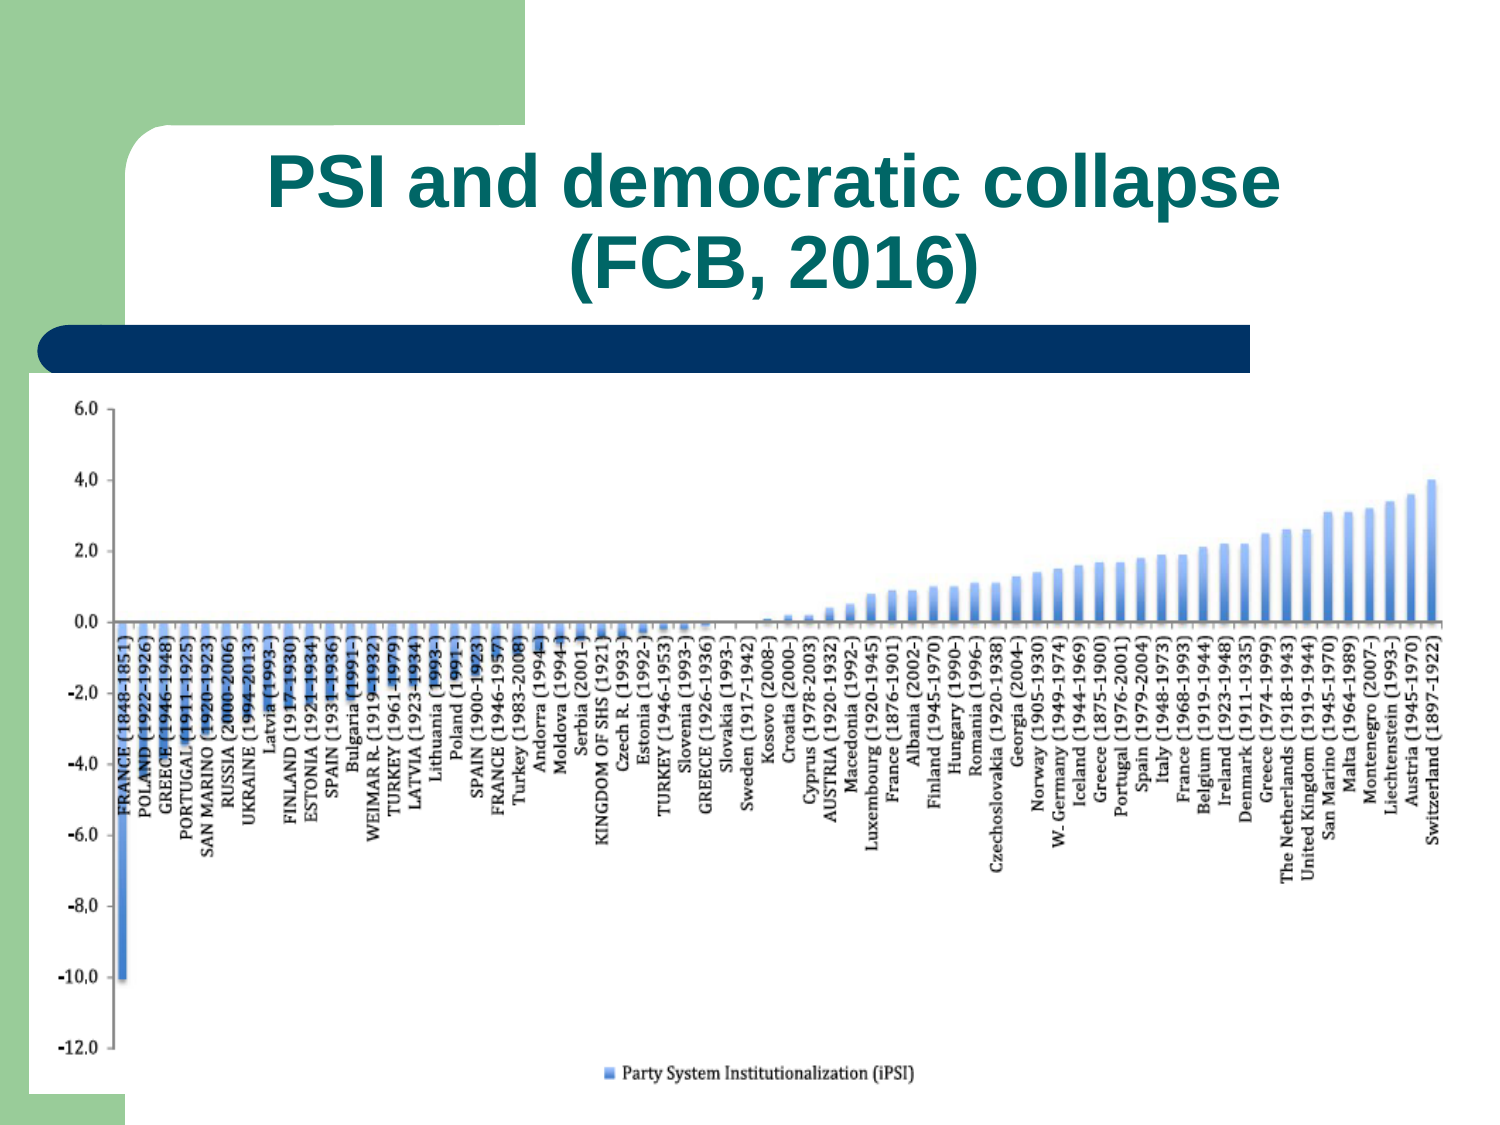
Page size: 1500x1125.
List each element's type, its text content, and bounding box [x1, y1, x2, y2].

title PSI and democratic collapse (FCB, 2016) [125, 125, 1425, 313]
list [29, 373, 1471, 1095]
